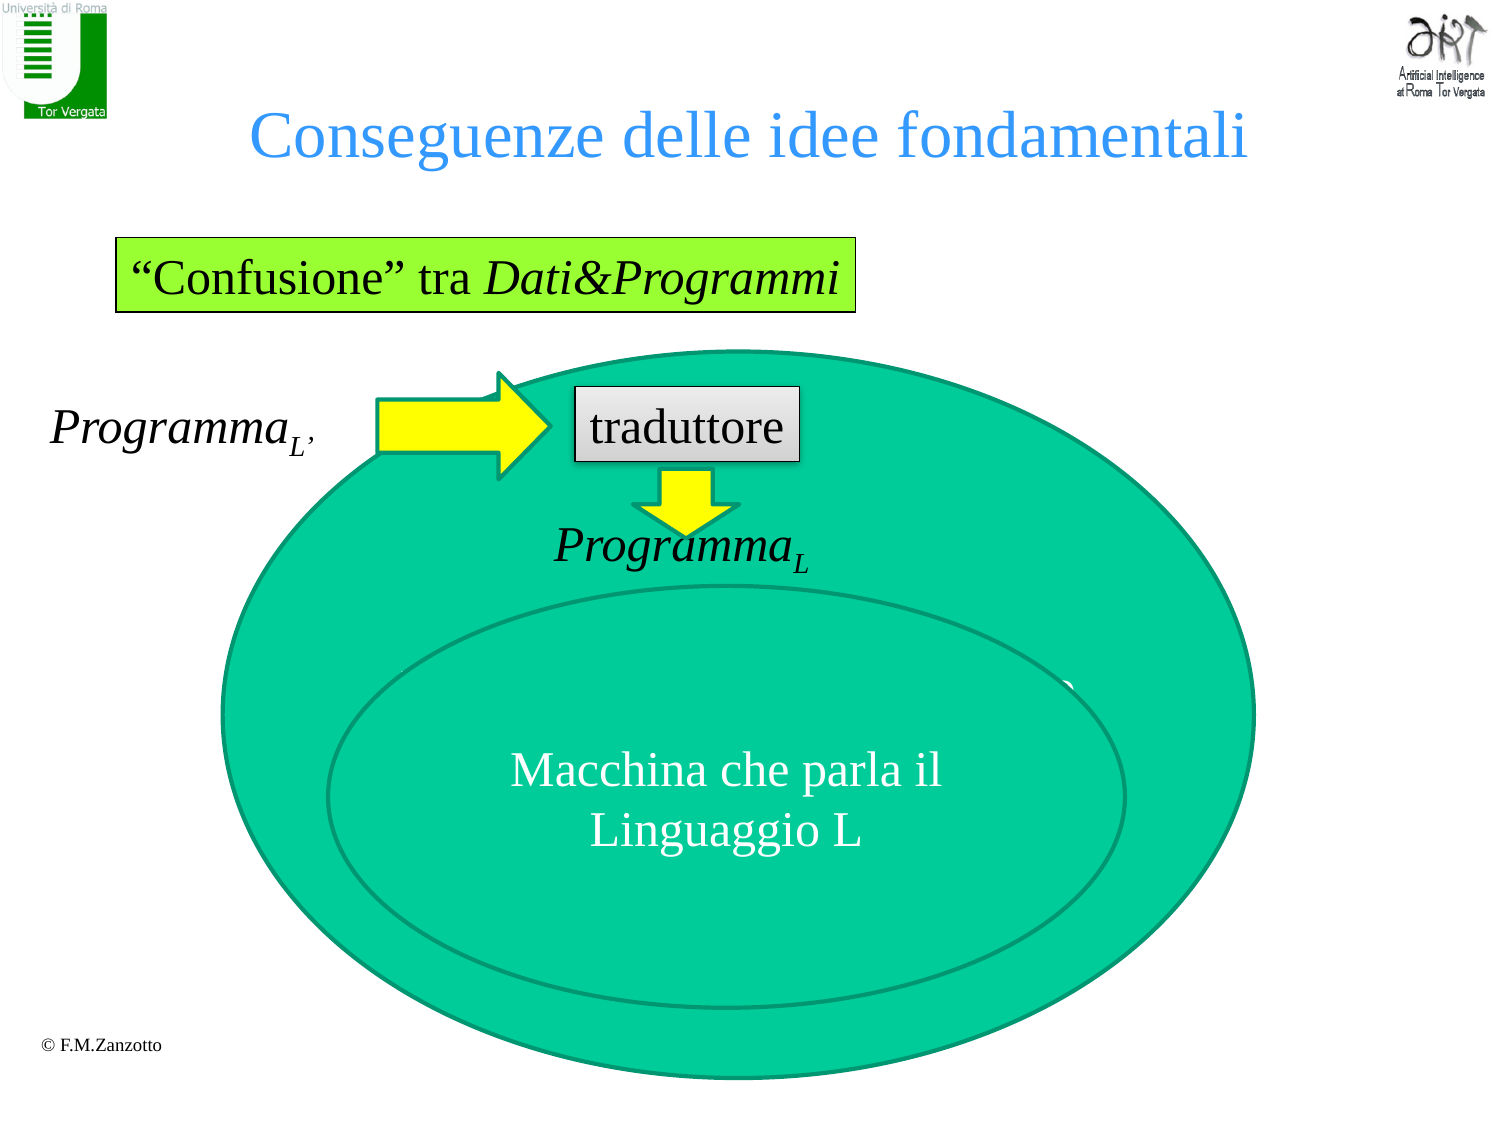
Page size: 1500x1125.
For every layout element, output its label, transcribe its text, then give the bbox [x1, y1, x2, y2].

text_box ProgrammaL [538, 503, 856, 587]
picture [1387, 8, 1495, 101]
text_box Macchina che parla il Linguaggio L’ [220, 349, 1257, 1081]
text_box “Confusione” tra Dati&Programmi [115, 237, 856, 313]
text_box [630, 466, 742, 541]
text_box ProgrammaL’ [35, 386, 352, 470]
text_box Macchina che parla il Linguaggio L [325, 587, 1128, 1010]
text_box [375, 370, 553, 482]
picture [1, 1, 107, 119]
text_box traduttore [574, 386, 800, 462]
title Conseguenze delle idee fondamentali [112, 74, 1388, 188]
